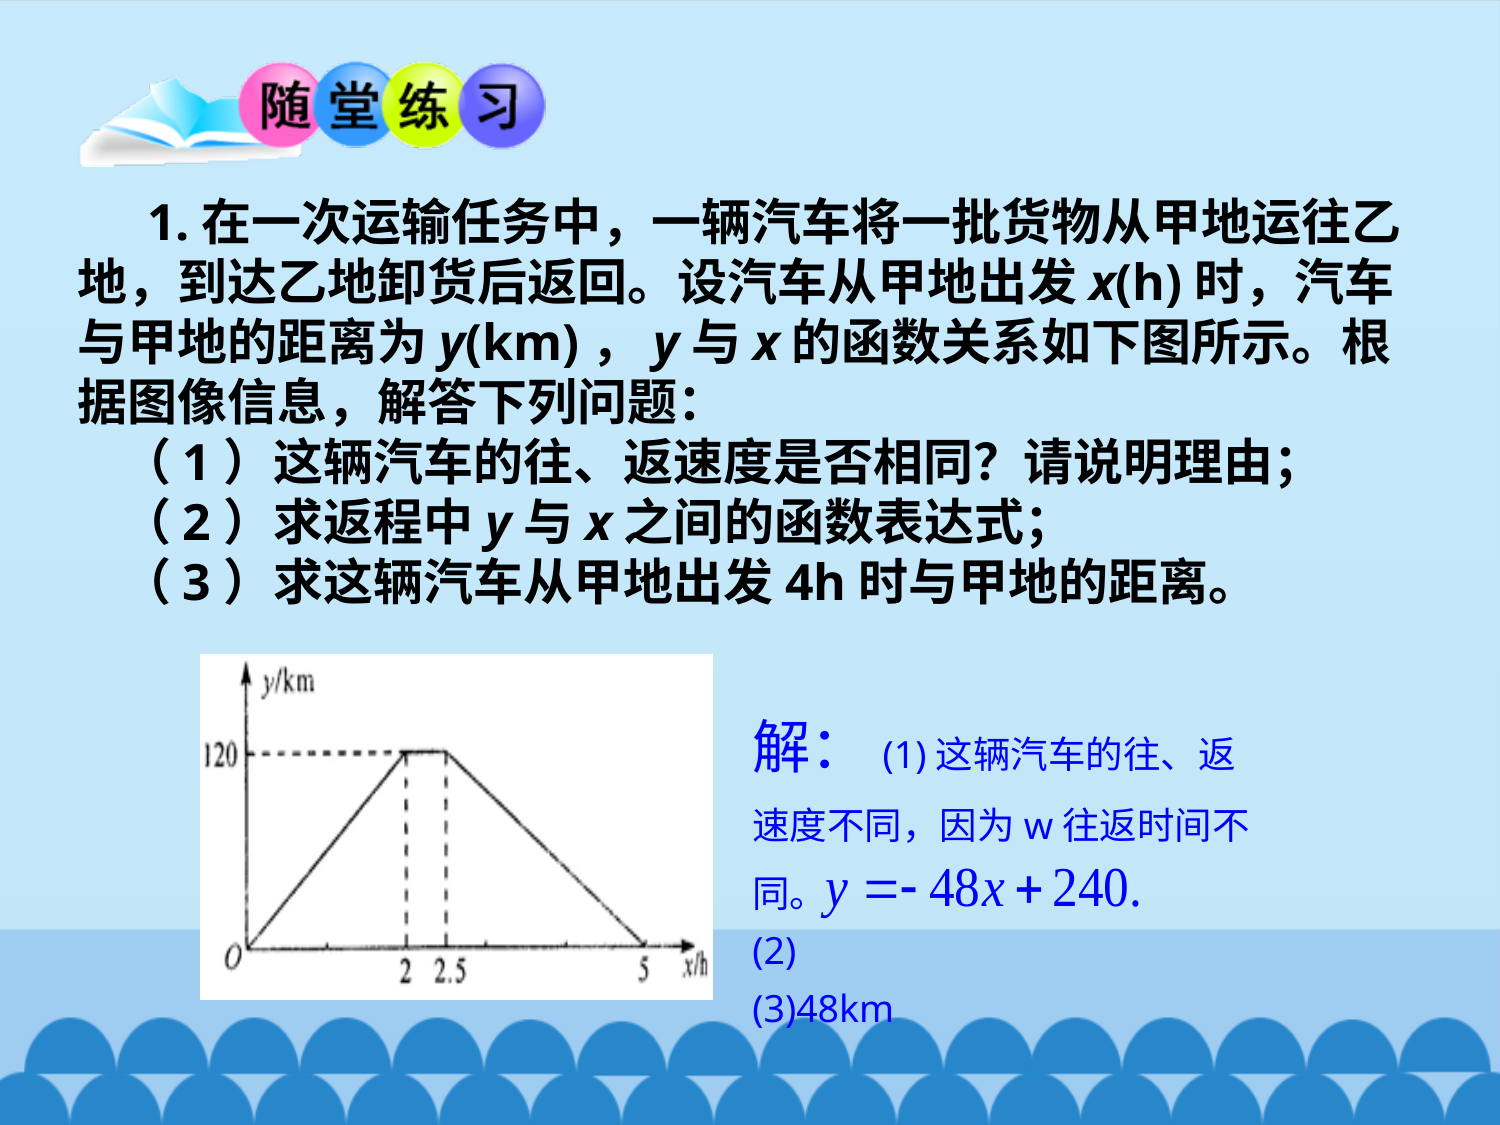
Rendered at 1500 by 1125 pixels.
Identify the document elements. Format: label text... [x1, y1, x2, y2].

picture [0, 0, 1500, 1125]
text_box 1.在一次运输任务中，一辆汽车将一批货物从甲地运往乙地，到达乙地卸货后返回。设汽车从甲地出发x(h)时，汽车与甲地的距离为y(km)，y与x的函数关系如下图所示。根据图像信息，解答下列问题： （1）这辆汽车的往、返速度是否相同？请说明理由； （2）求返程中y与x之间的函数表达式； （3）求这辆汽车从甲地出发4h时与甲地的距离。 [62, 183, 1438, 618]
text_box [737, 667, 1288, 991]
